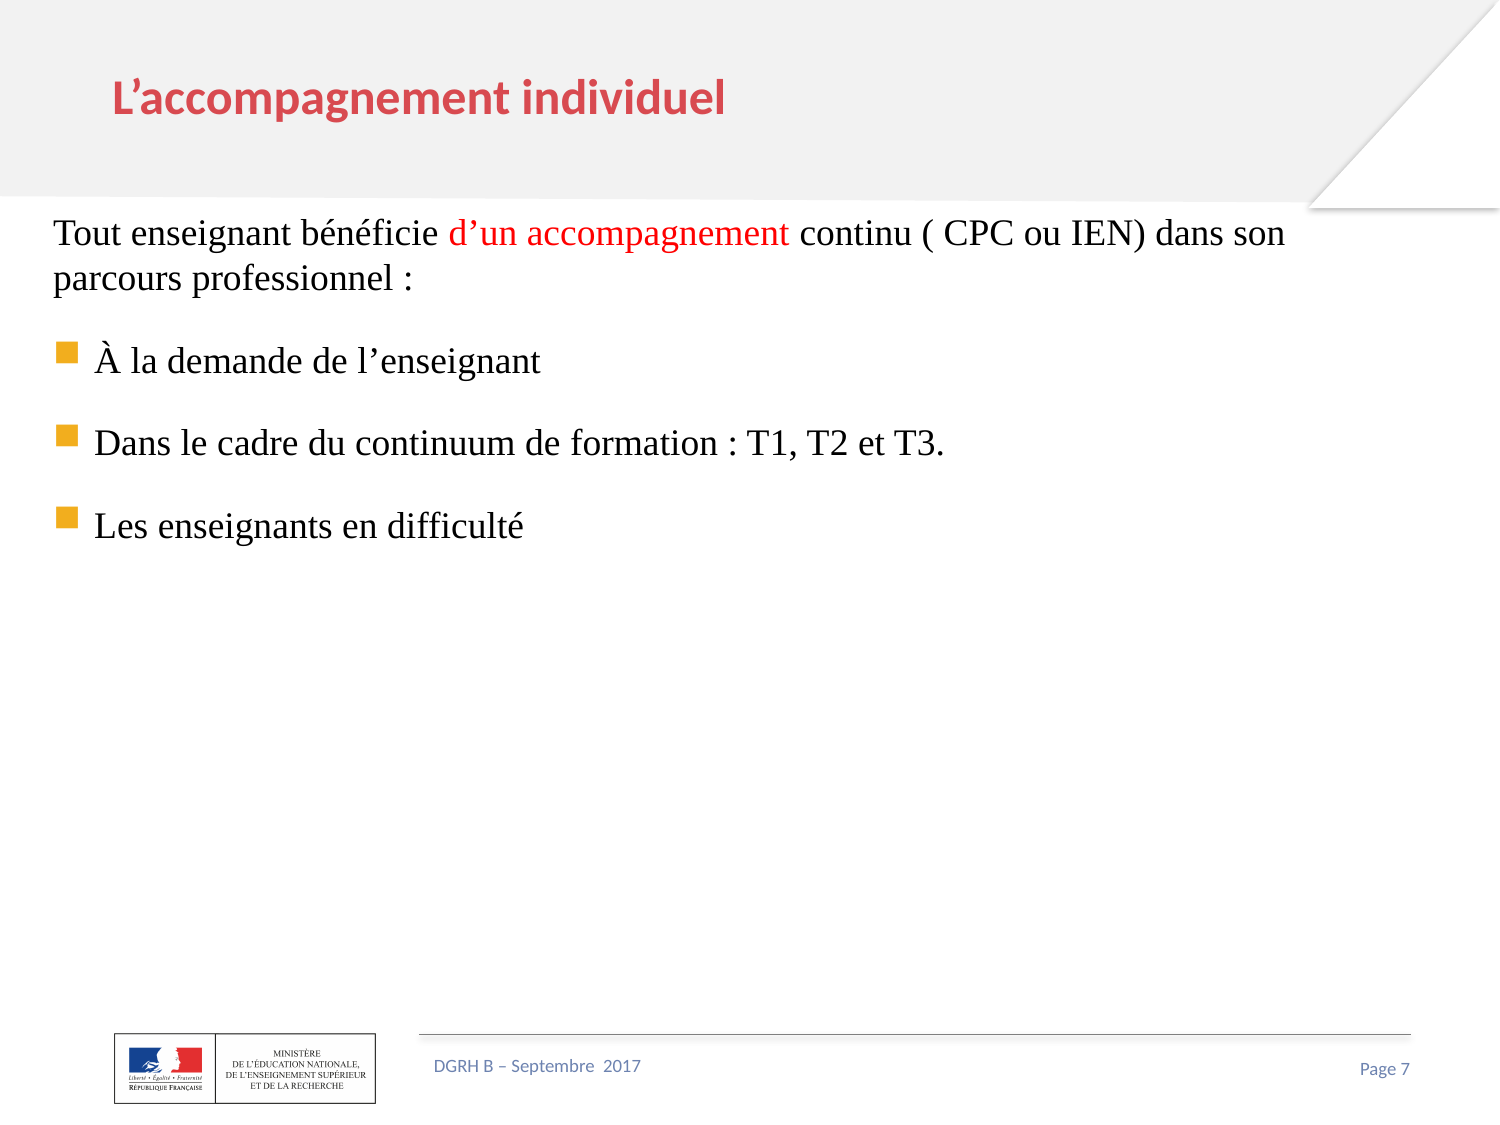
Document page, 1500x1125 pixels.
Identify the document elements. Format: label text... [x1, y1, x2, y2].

text_box L’accompagnement individuel [112, 7, 1388, 182]
picture [112, 1031, 378, 1106]
text_box Tout enseignant bénéficie d’un accompagnement continu ( CPC ou IEN) dans son parcours professionnel : À la demande de l’enseignant Dans le cadre du continuum de formation : T1, T2 et T3. Les enseignants en difficulté [53, 208, 1388, 1000]
text_box DGRH B – Septembre 2017 [419, 1046, 1176, 1085]
